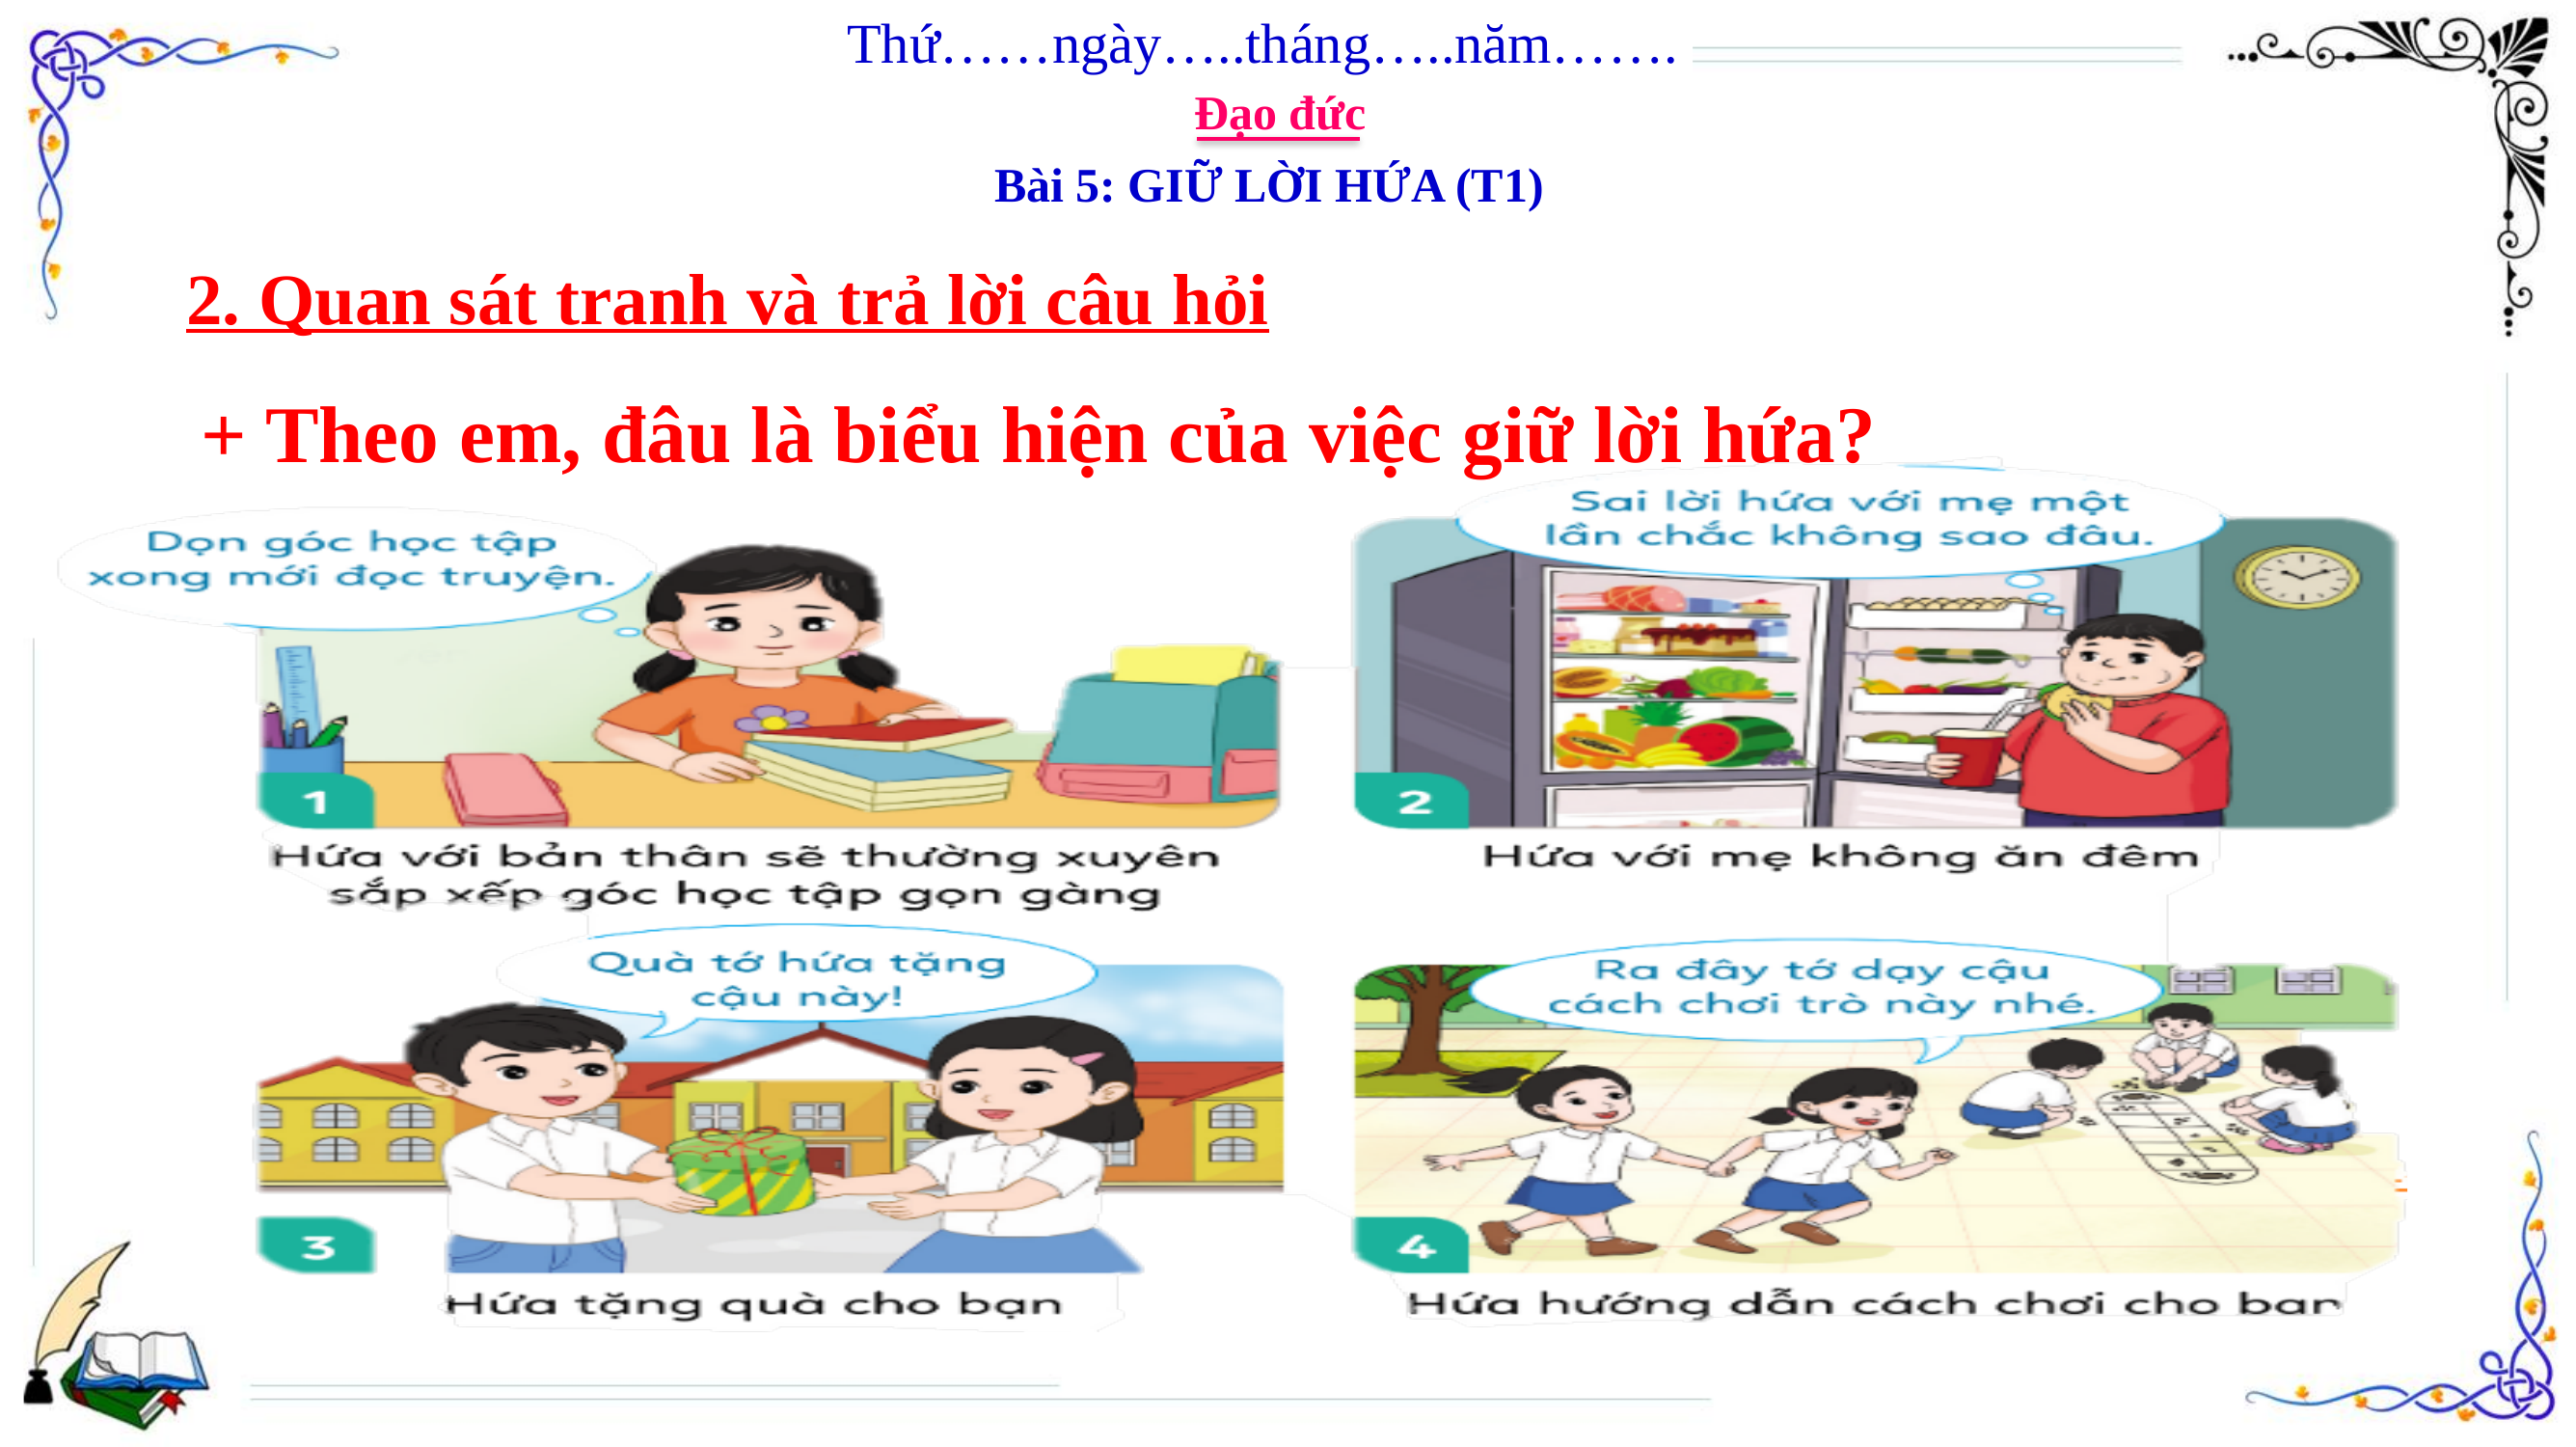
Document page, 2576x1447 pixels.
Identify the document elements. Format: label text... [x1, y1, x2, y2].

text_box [587, 0, 1951, 224]
text_box + Theo em, đâu là biểu hiện của việc giữ lời hứa? [187, 356, 2448, 486]
picture [0, 0, 2576, 1447]
text_box 2. Quan sát tranh và trả lời câu hỏi [163, 240, 1324, 351]
